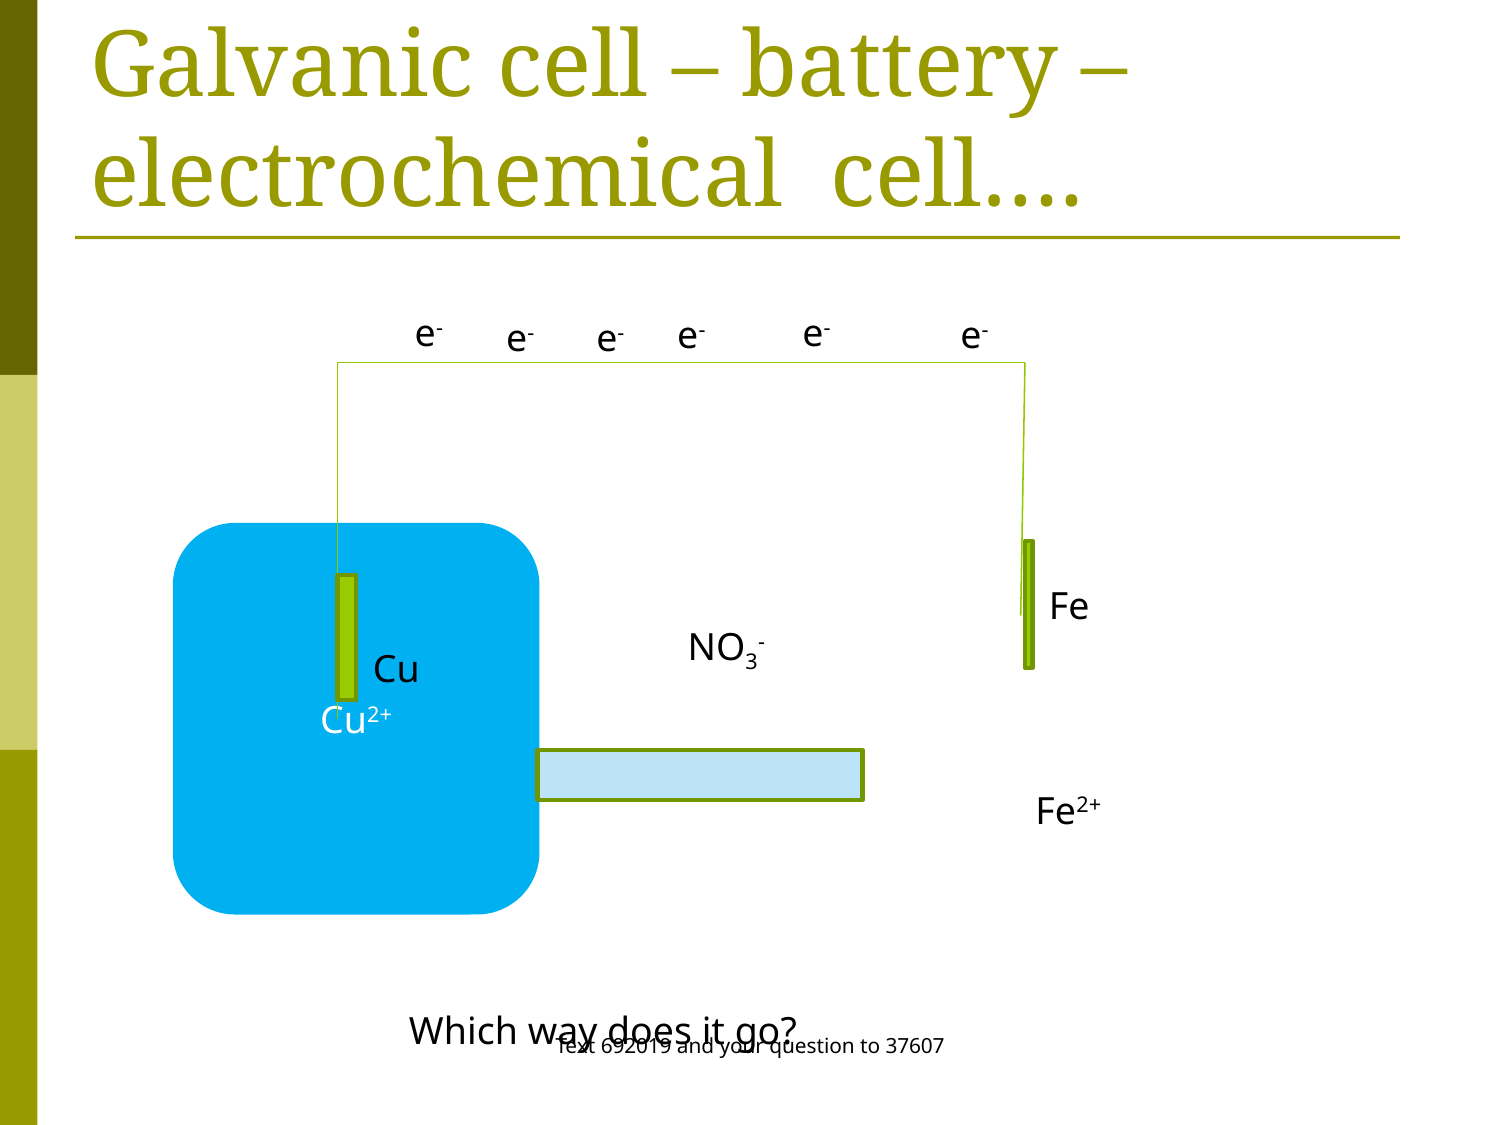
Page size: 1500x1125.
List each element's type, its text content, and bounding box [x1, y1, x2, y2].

text_box Cu [358, 637, 435, 698]
text_box [341, 573, 358, 702]
text_box NO3- [672, 615, 781, 682]
text_box [535, 748, 865, 802]
text_box Cu2+ [172, 522, 540, 915]
footer Text 692019 and your question to 37607 [512, 1025, 988, 1100]
text_box e- [787, 301, 863, 361]
text_box Fe [1034, 574, 1105, 635]
title Galvanic cell – battery – electrochemical cell…. [75, 45, 1425, 233]
text_box e- [662, 303, 738, 361]
text_box Fe2+ [1020, 779, 1171, 839]
text_box e- [581, 306, 657, 361]
text_box e- [491, 306, 567, 361]
text_box e- [945, 303, 1021, 361]
text_box e- [399, 301, 475, 361]
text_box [1020, 362, 1026, 616]
text_box Which way does it go? [394, 999, 813, 1060]
text_box [1023, 539, 1035, 670]
